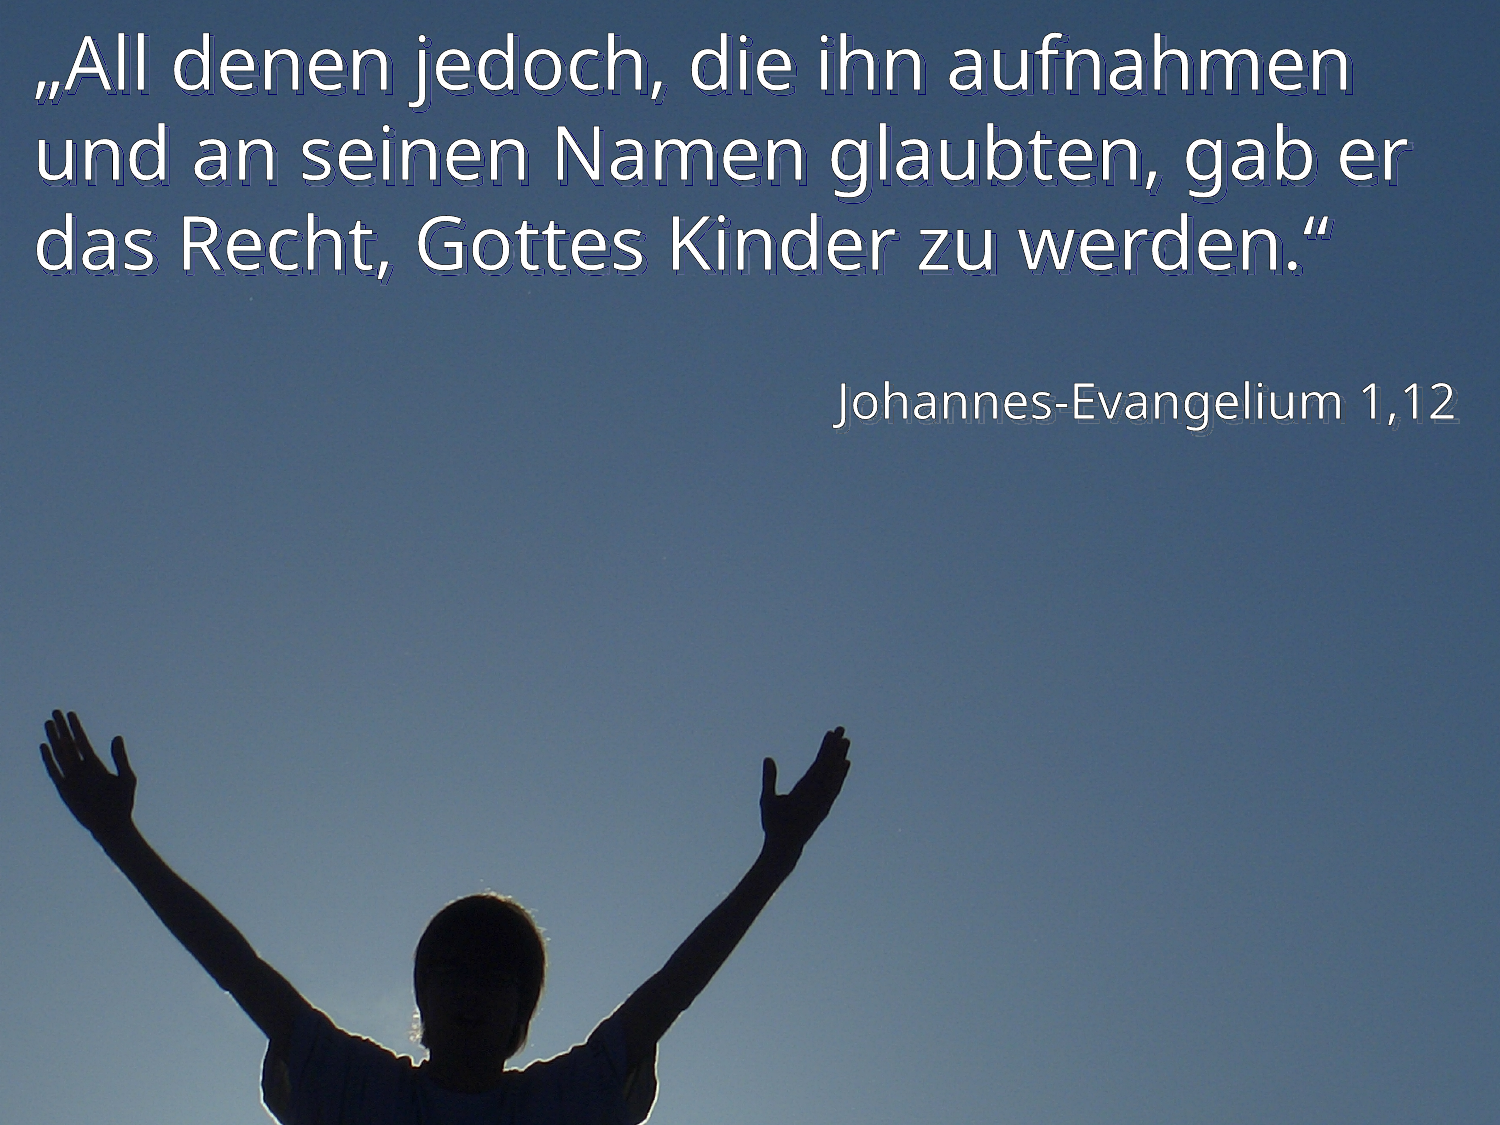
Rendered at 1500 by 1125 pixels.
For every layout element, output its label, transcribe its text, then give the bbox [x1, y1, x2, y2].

title „All denen jedoch, die ihn aufnahmen und an seinen Namen glaubten, gab er das Recht, Gottes Kinder zu werden.“ [17, 6, 1483, 293]
picture [0, 0, 1500, 1125]
text_box Johannes-Evangelium 1,12 [160, 361, 1472, 437]
